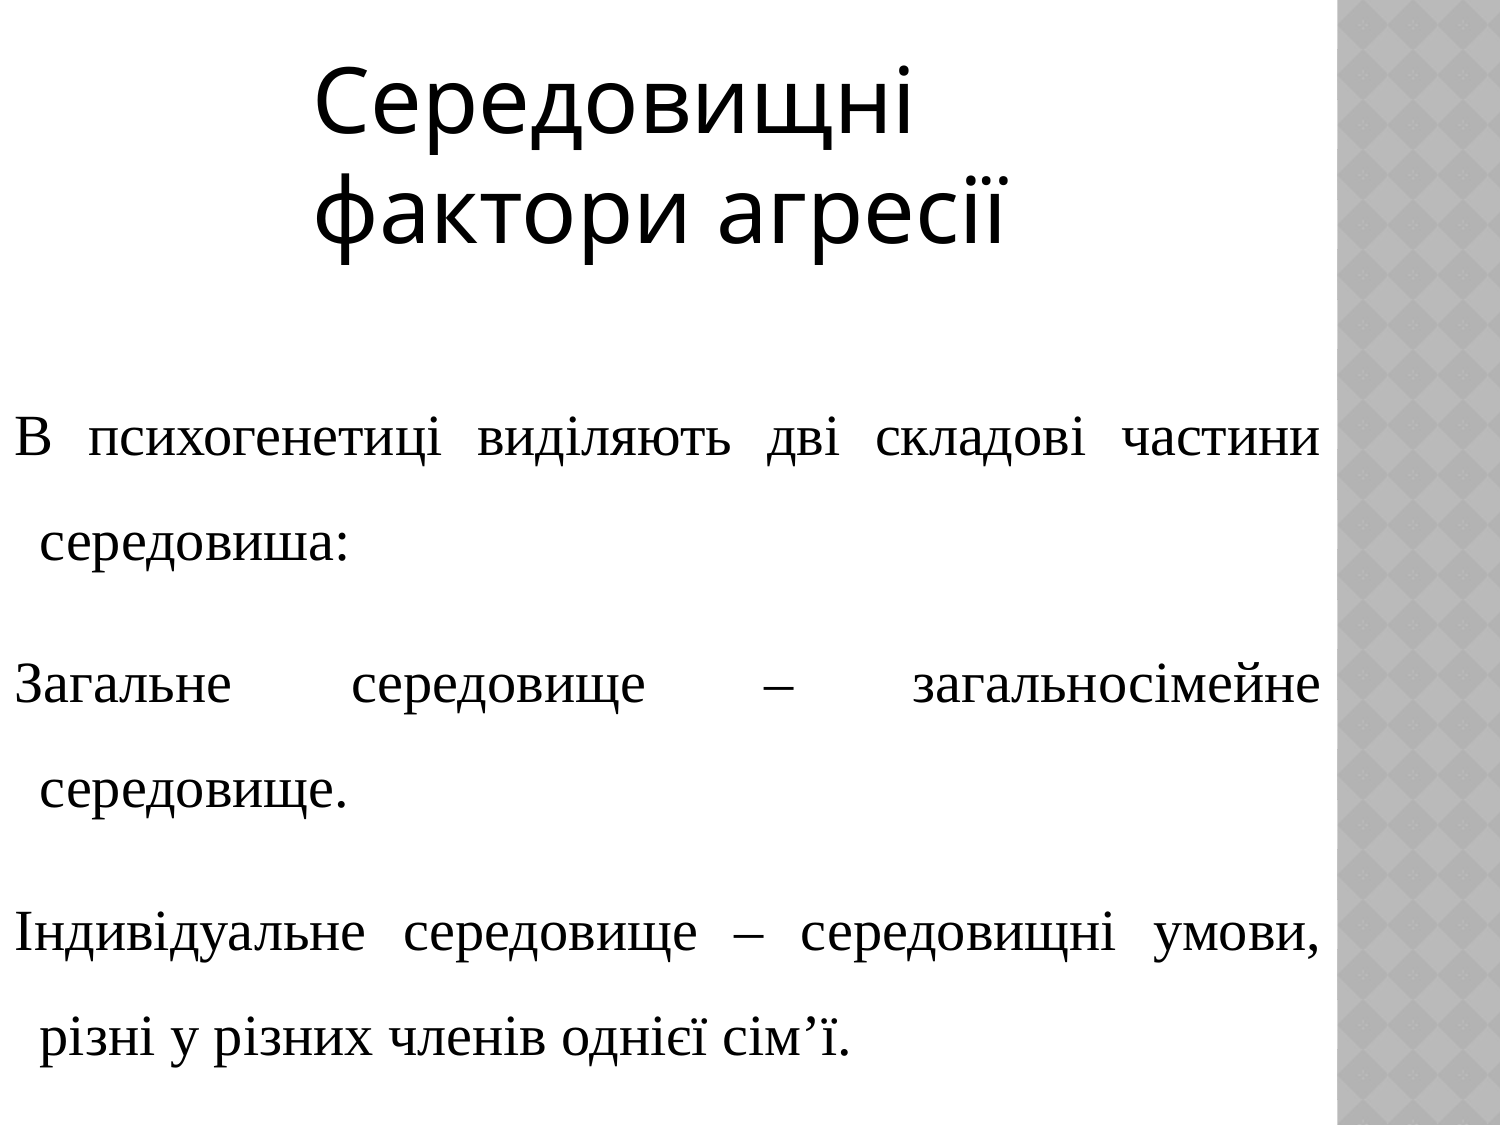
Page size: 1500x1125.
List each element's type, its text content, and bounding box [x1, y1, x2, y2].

text_box В психогенетиці виділяють дві складові частини середовиша: Загальне середовище – загальносімейне середовище. Індивідуальне середовище – середовищні умови, різні у різних членів однієї сім’ї. [0, 354, 1337, 1075]
text_box Середовищні фактори агресії [297, 34, 1125, 269]
